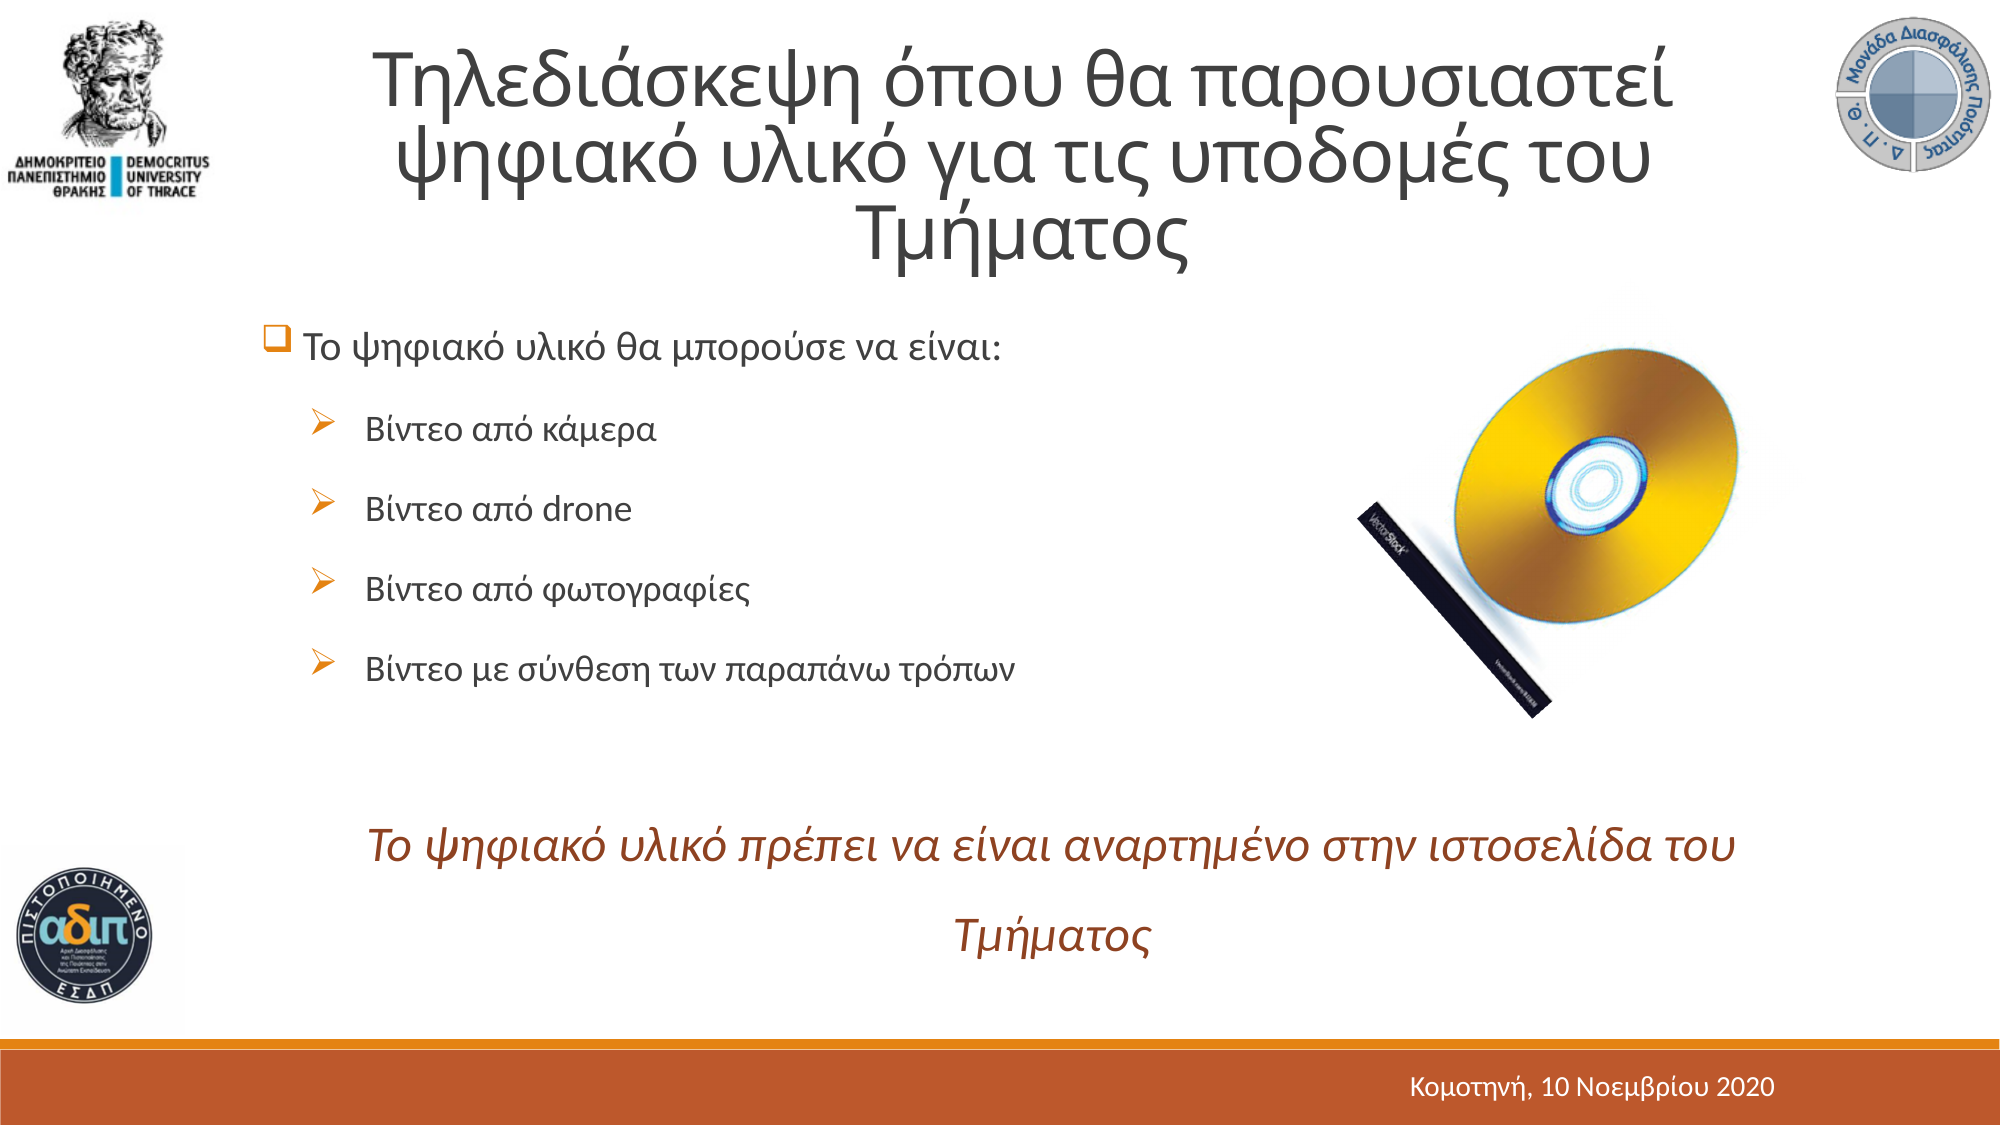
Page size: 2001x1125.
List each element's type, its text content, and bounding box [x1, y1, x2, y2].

text_box Κομοτηνή, 10 Νοεμβρίου 2020 [1395, 1060, 1957, 1110]
text_box Τηλεδιάσκεψη όπου θα παρουσιαστεί ψηφιακό υλικό για τις υποδομές του Τμήματος [227, 37, 1828, 219]
picture [0, 0, 219, 219]
picture [1827, 7, 2000, 181]
text_box Το ψηφιακό υλικό θα μπορούσε να είναι: Βίντεο από κάμερα Βίντεο από drone Βίντεο από φωτογραφίες Βίντεο με σύνθεση των παραπάνω τρόπων Το ψηφιακό υλικό πρέπει να είναι αναρτημένο στην ιστοσελίδα του Τμήματος [246, 286, 1810, 1015]
picture [0, 844, 185, 1035]
picture [1358, 280, 1805, 718]
